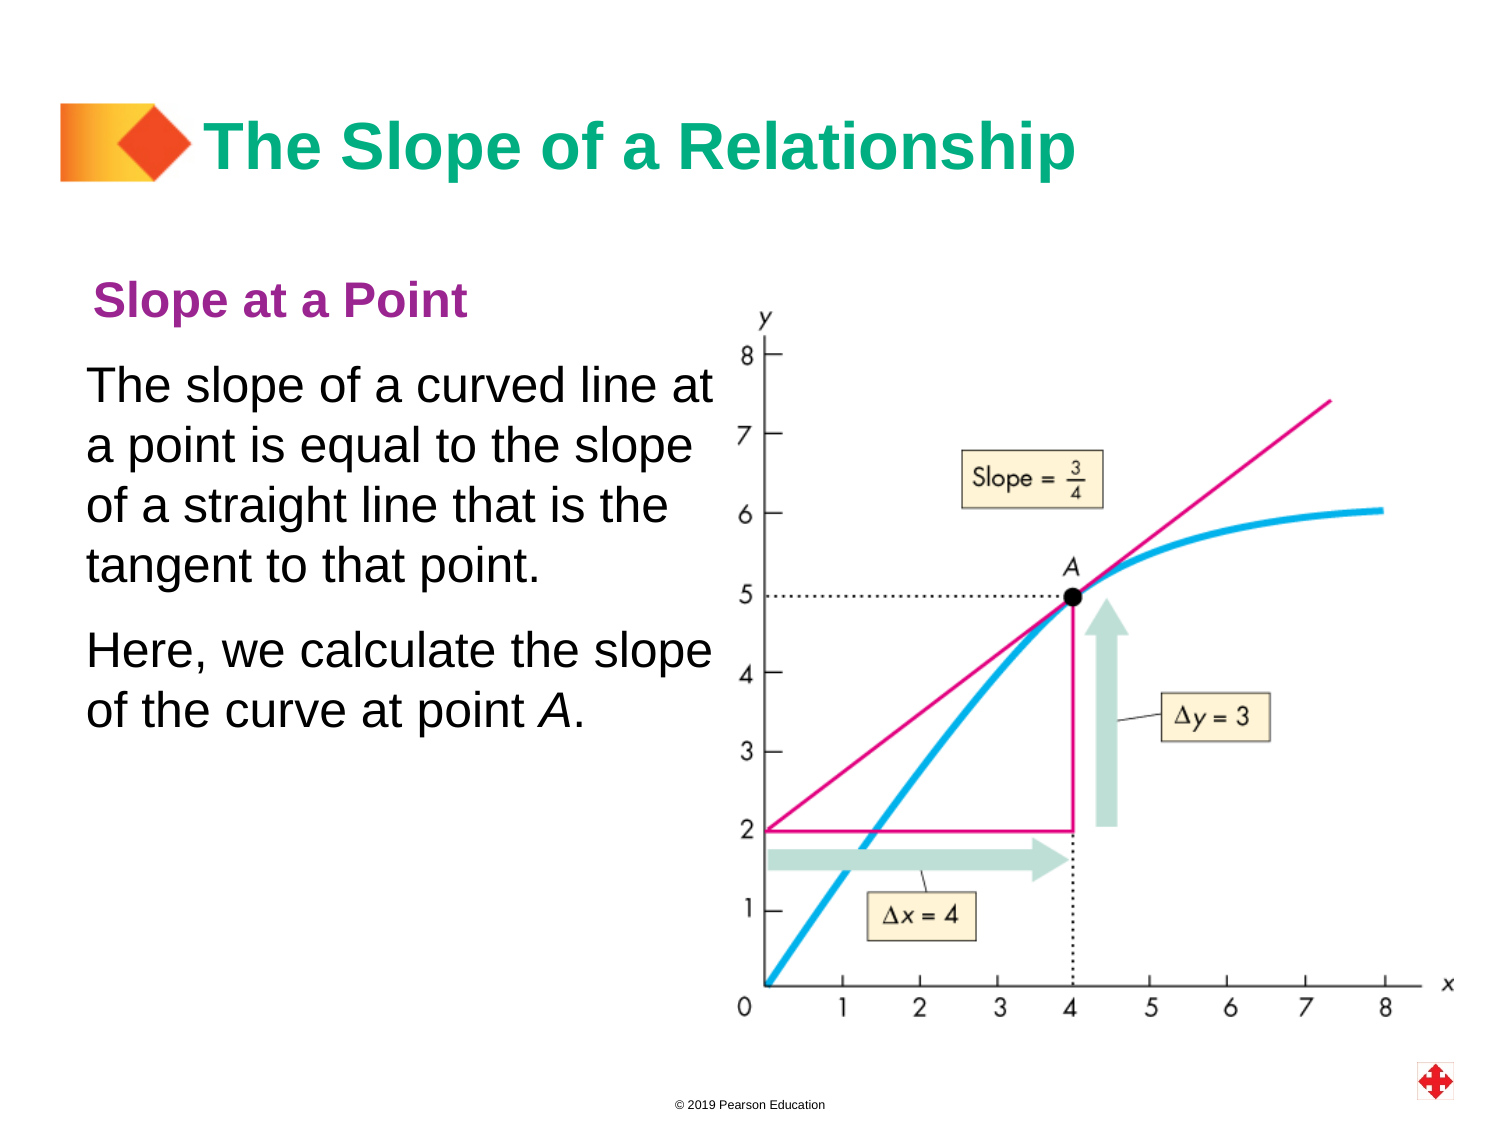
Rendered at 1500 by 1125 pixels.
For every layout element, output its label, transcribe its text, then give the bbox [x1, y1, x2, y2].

picture [737, 299, 1455, 1024]
title The Slope of a Relationship [188, 50, 1364, 236]
picture [59, 102, 188, 184]
picture [1417, 1062, 1455, 1100]
list Slope at a Point The slope of a curved line at a point is equal to the slope of a straight line that is the tangent to that point. Here, we calculate the slope of the curve at point A. [59, 259, 750, 1003]
